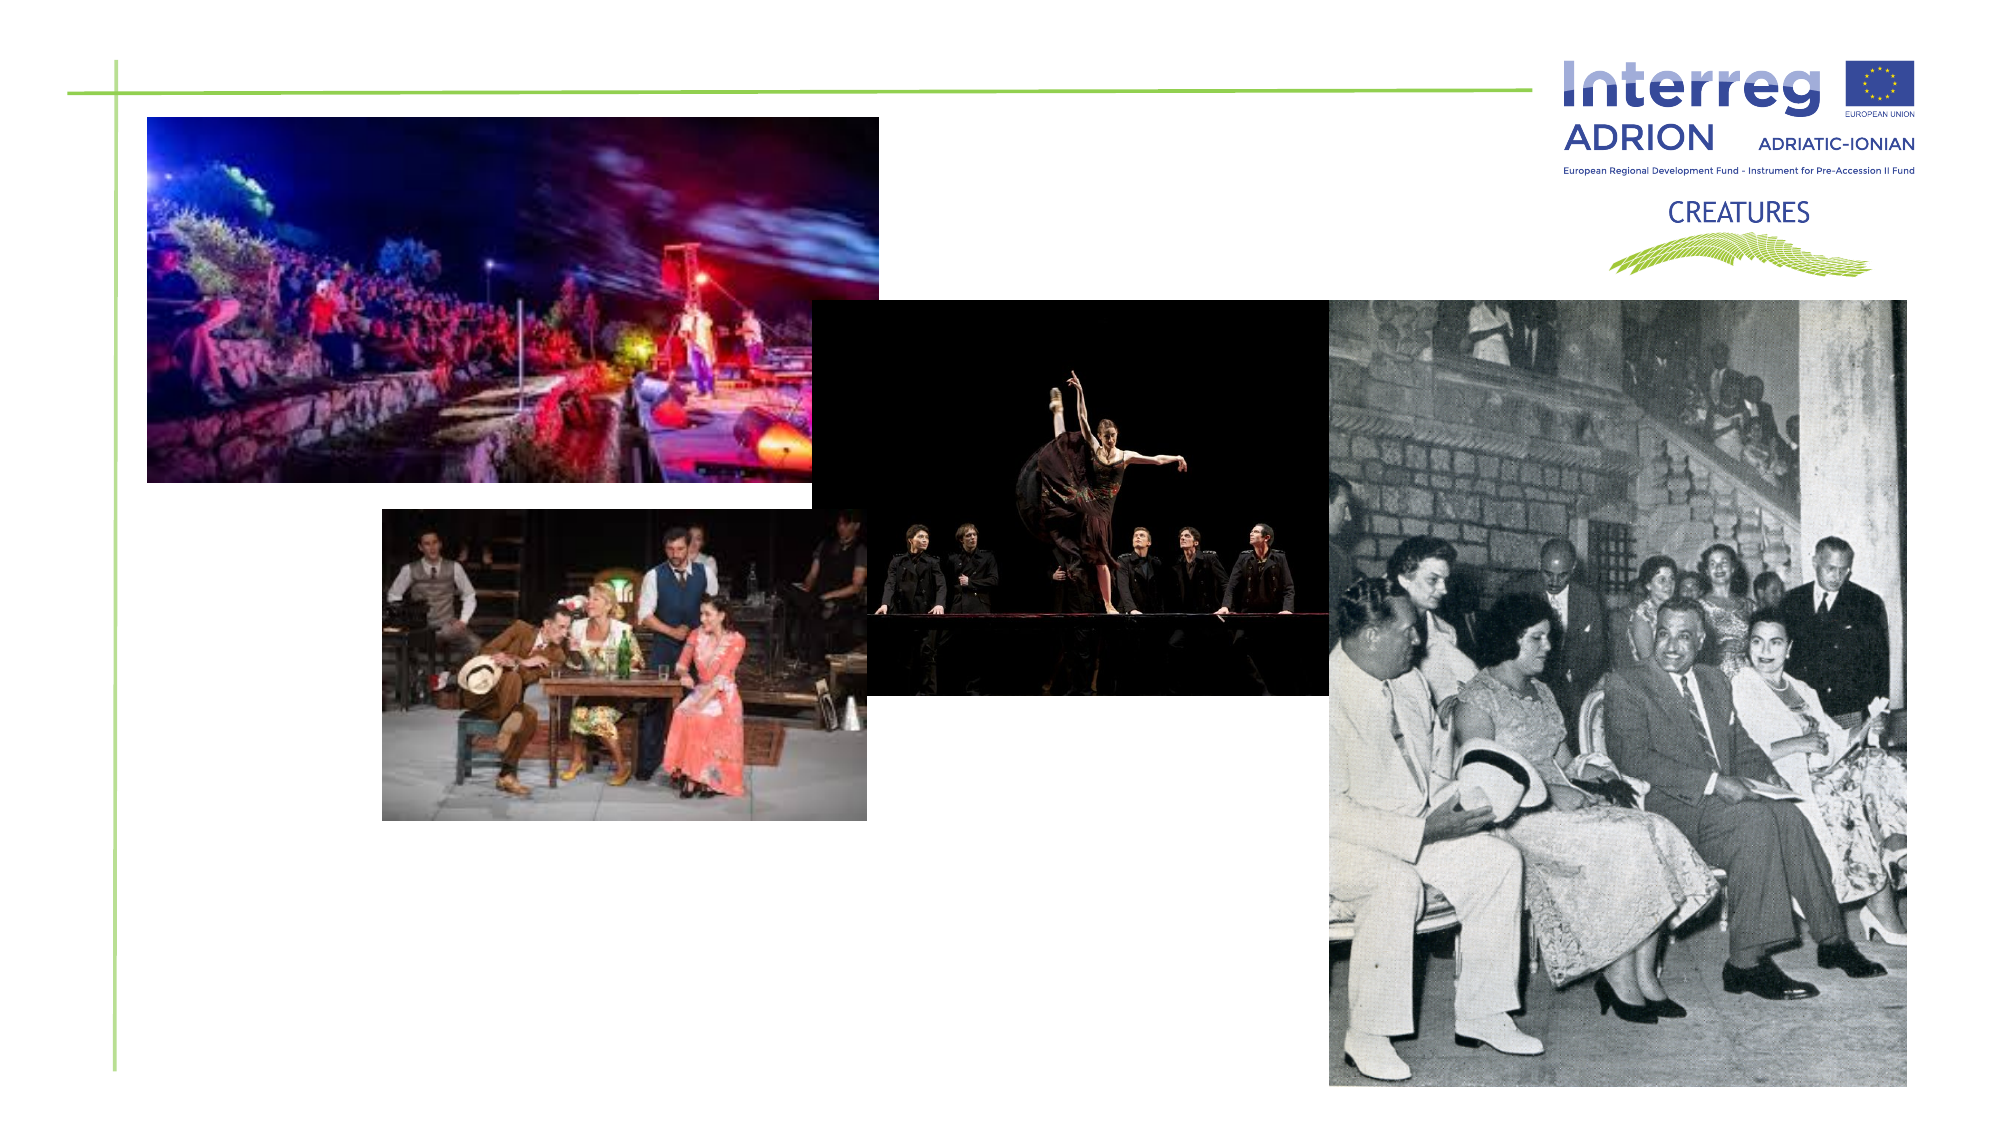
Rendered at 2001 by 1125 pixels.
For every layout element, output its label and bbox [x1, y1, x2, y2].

picture [147, 29, 1946, 1087]
